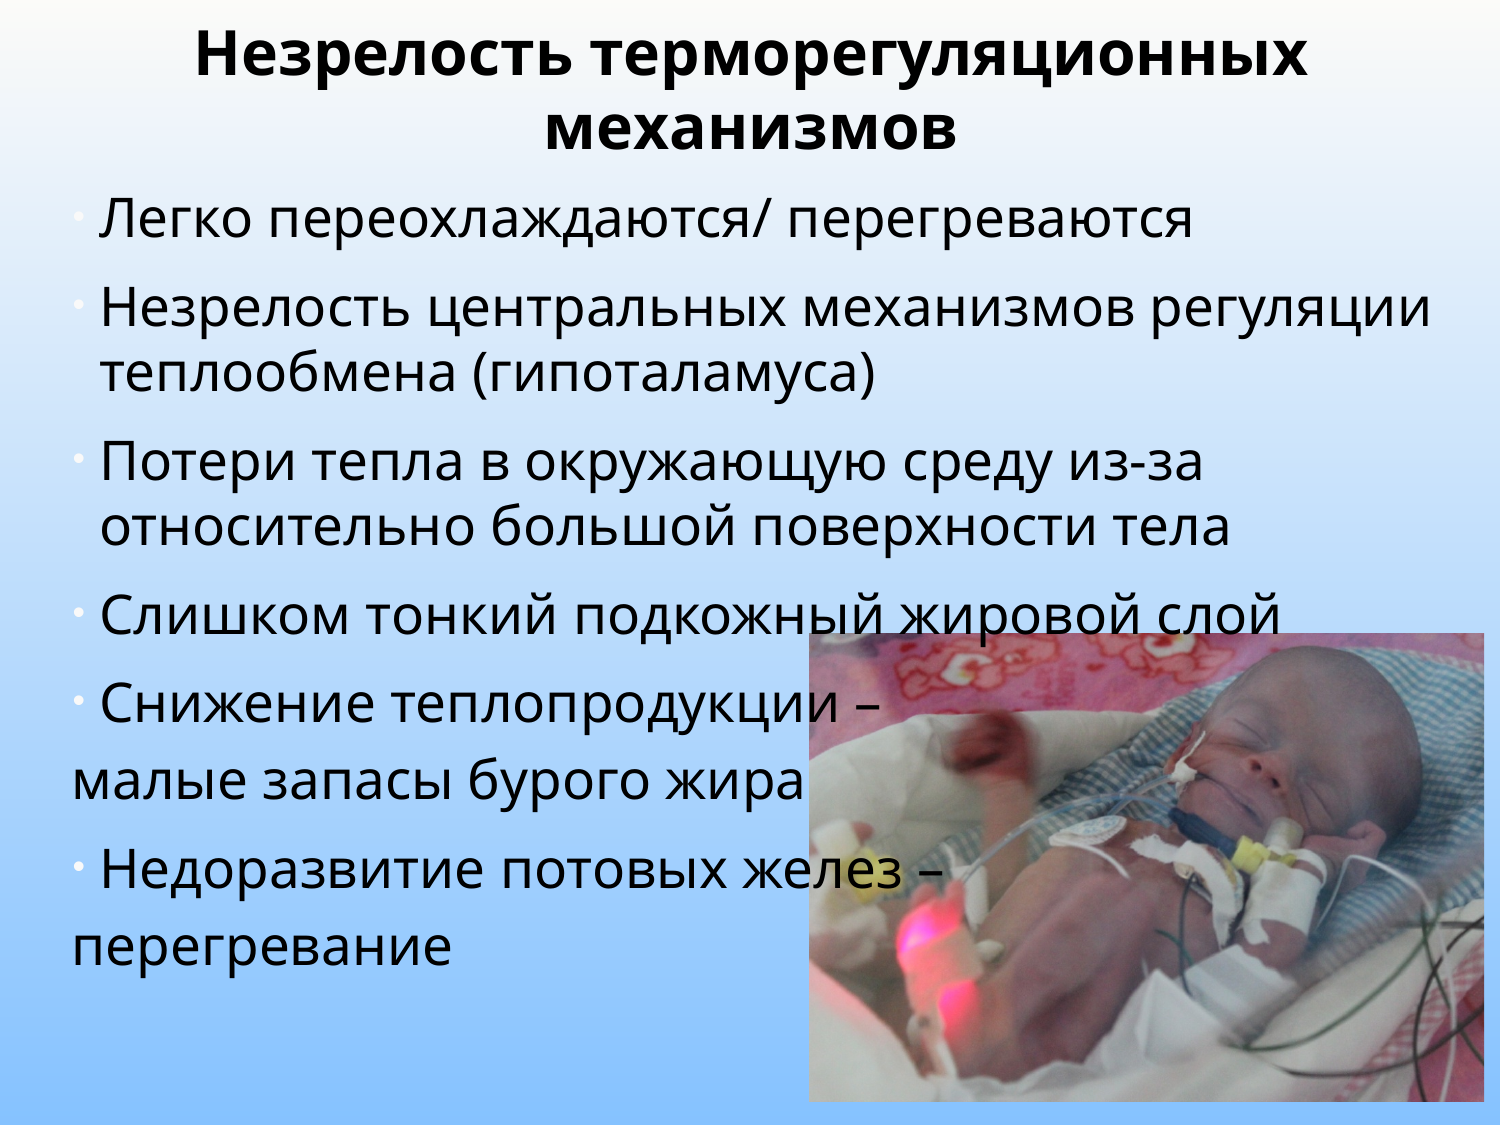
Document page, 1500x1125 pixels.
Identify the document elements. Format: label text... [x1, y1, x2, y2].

title Незрелость терморегуляционных механизмов [46, 0, 1457, 175]
picture [808, 632, 1485, 1103]
list Легко переохлаждаются/ перегреваются Незрелость центральных механизмов регуляции теплообмена (гипоталамуса) Потери тепла в окружающую среду из-за относительно большой поверхности тела Слишком тонкий подкожный жировой слой Снижение теплопродукции – малые запасы бурого жира Недоразвитие потовых желез – перегревание [0, 175, 1455, 986]
